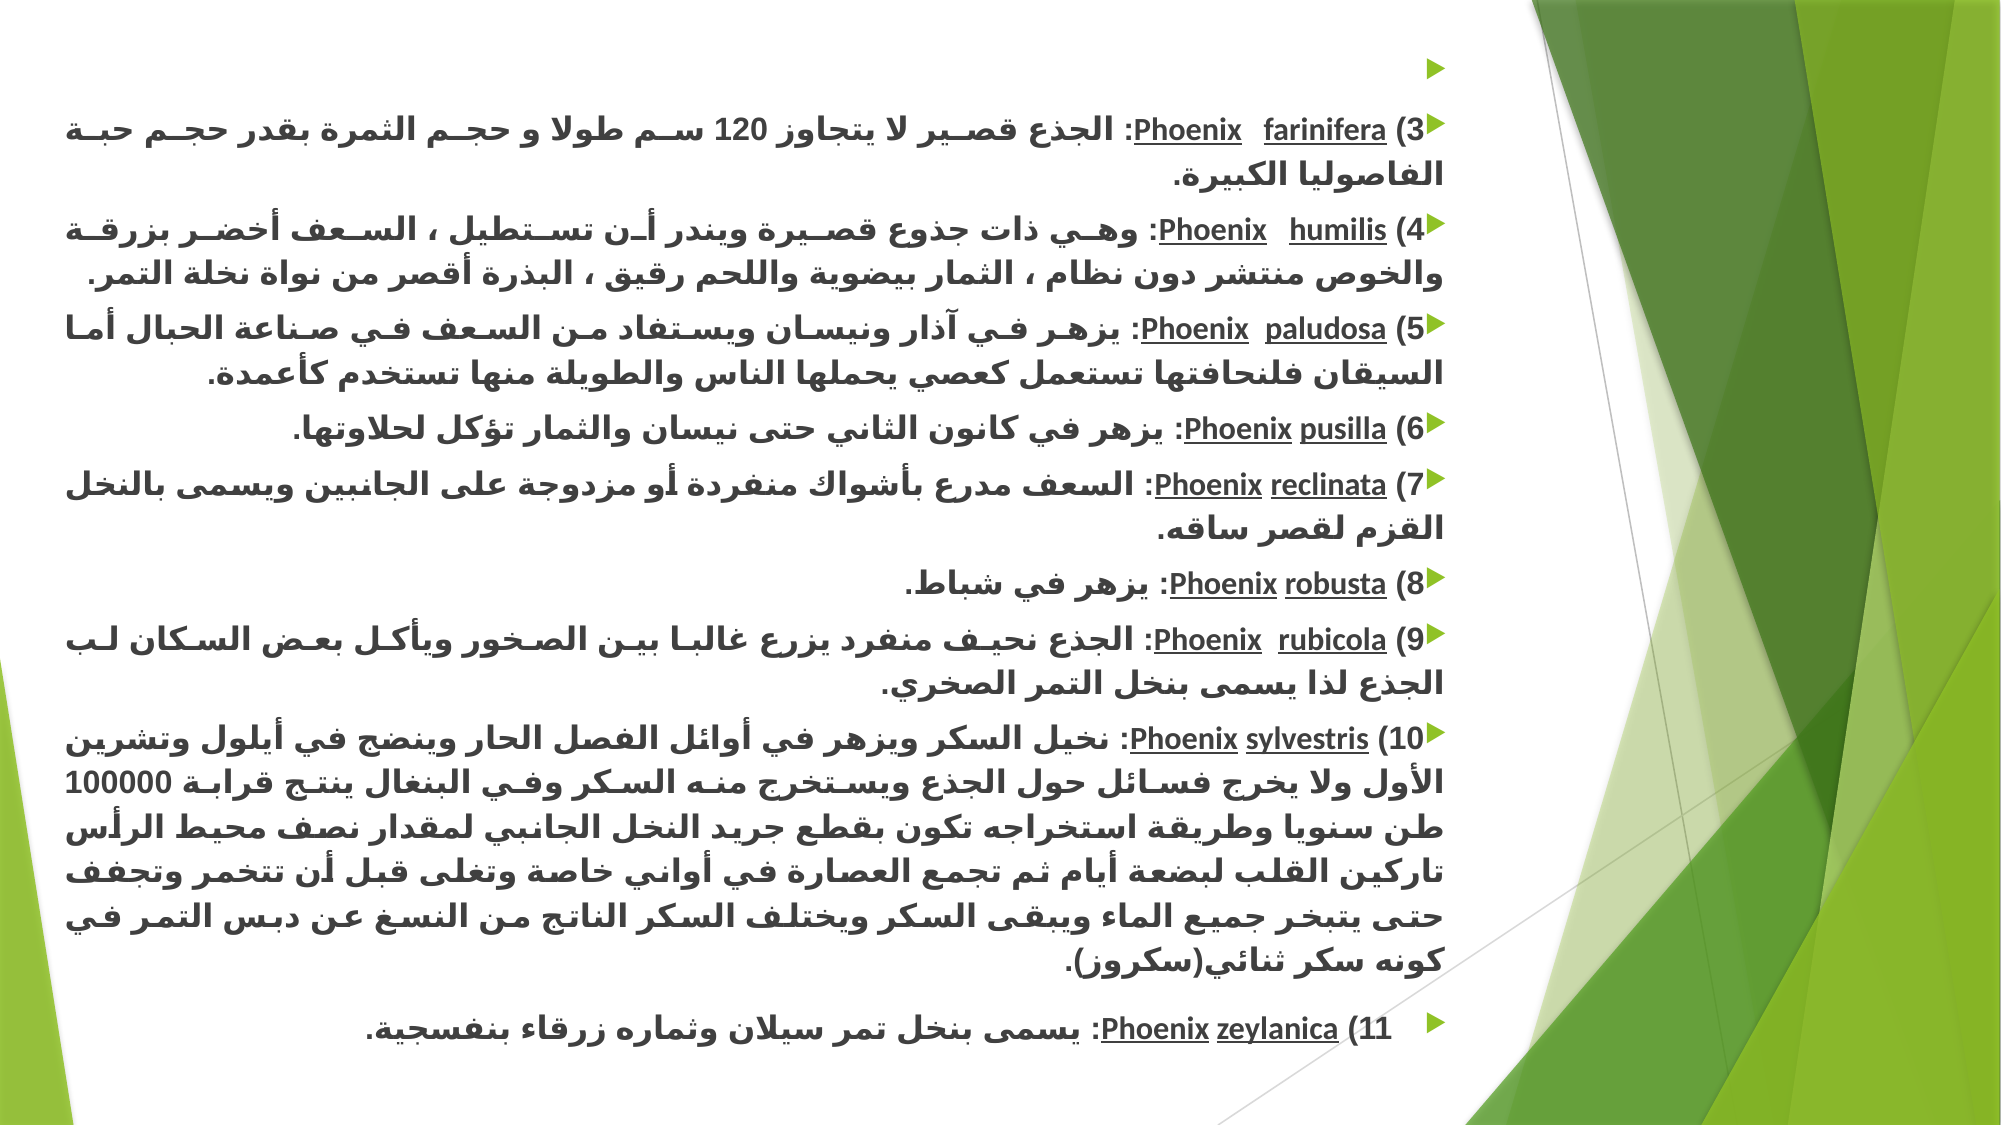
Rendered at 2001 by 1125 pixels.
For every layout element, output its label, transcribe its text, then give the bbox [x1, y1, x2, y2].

list 3) Phoenix farinifera: الجذع قصير لا يتجاوز 120 سم طولا و حجم الثمرة بقدر حجم حبة الفاصوليا الكبيرة. 4) Phoenix humilis: وهي ذات جذوع قصيرة ويندر أن تستطيل ، السعف أخضر بزرقة والخوص منتشر دون نظام ، الثمار بيضوية واللحم رقيق ، البذرة أقصر من نواة نخلة التمر. 5) Phoenix paludosa: يزهر في آذار ونيسان ويستفاد من السعف في صناعة الحبال أما السيقان فلنحافتها تستعمل كعصي يحملها الناس والطويلة منها تستخدم كأعمدة. 6) Phoenix pusilla: يزهر في كانون الثاني حتى نيسان والثمار تؤكل لحلاوتها. 7) Phoenix reclinata: السعف مدرع بأشواك منفردة أو مزدوجة على الجانبين ويسمى بالنخل القزم لقصر ساقه. 8) Phoenix robusta: يزهر في شباط. 9) Phoenix rubicola: الجذع نحيف منفرد يزرع غالبا بين الصخور ويأكل بعض السكان لب الجذع لذا يسمى بنخل التمر الصخري. 10) Phoenix sylvestris: نخيل السكر ويزهر في أوائل الفصل الحار وينضج في أيلول وتشرين الأول ولا يخرج فسائل حول الجذع ويستخرج منه السكر وفي البنغال ينتج قرابة 100000 طن سنويا وطريقة استخراجه تكون بقطع جريد النخل الجانبي لمقدار نصف محيط الرأس تاركين القلب لبضعة أيام ثم تجمع العصارة في أواني خاصة وتغلى قبل أن تتخمر وتجفف حتى يتبخر جميع الماء ويبقى السكر ويختلف السكر الناتج من النسغ عن دبس التمر في كونه سكر ثنائي(سكروز). 11) Phoenix zeylanica: يسمى بنخل تمر سيلان وثماره زرقاء بنفسجية. [49, 39, 1460, 1058]
